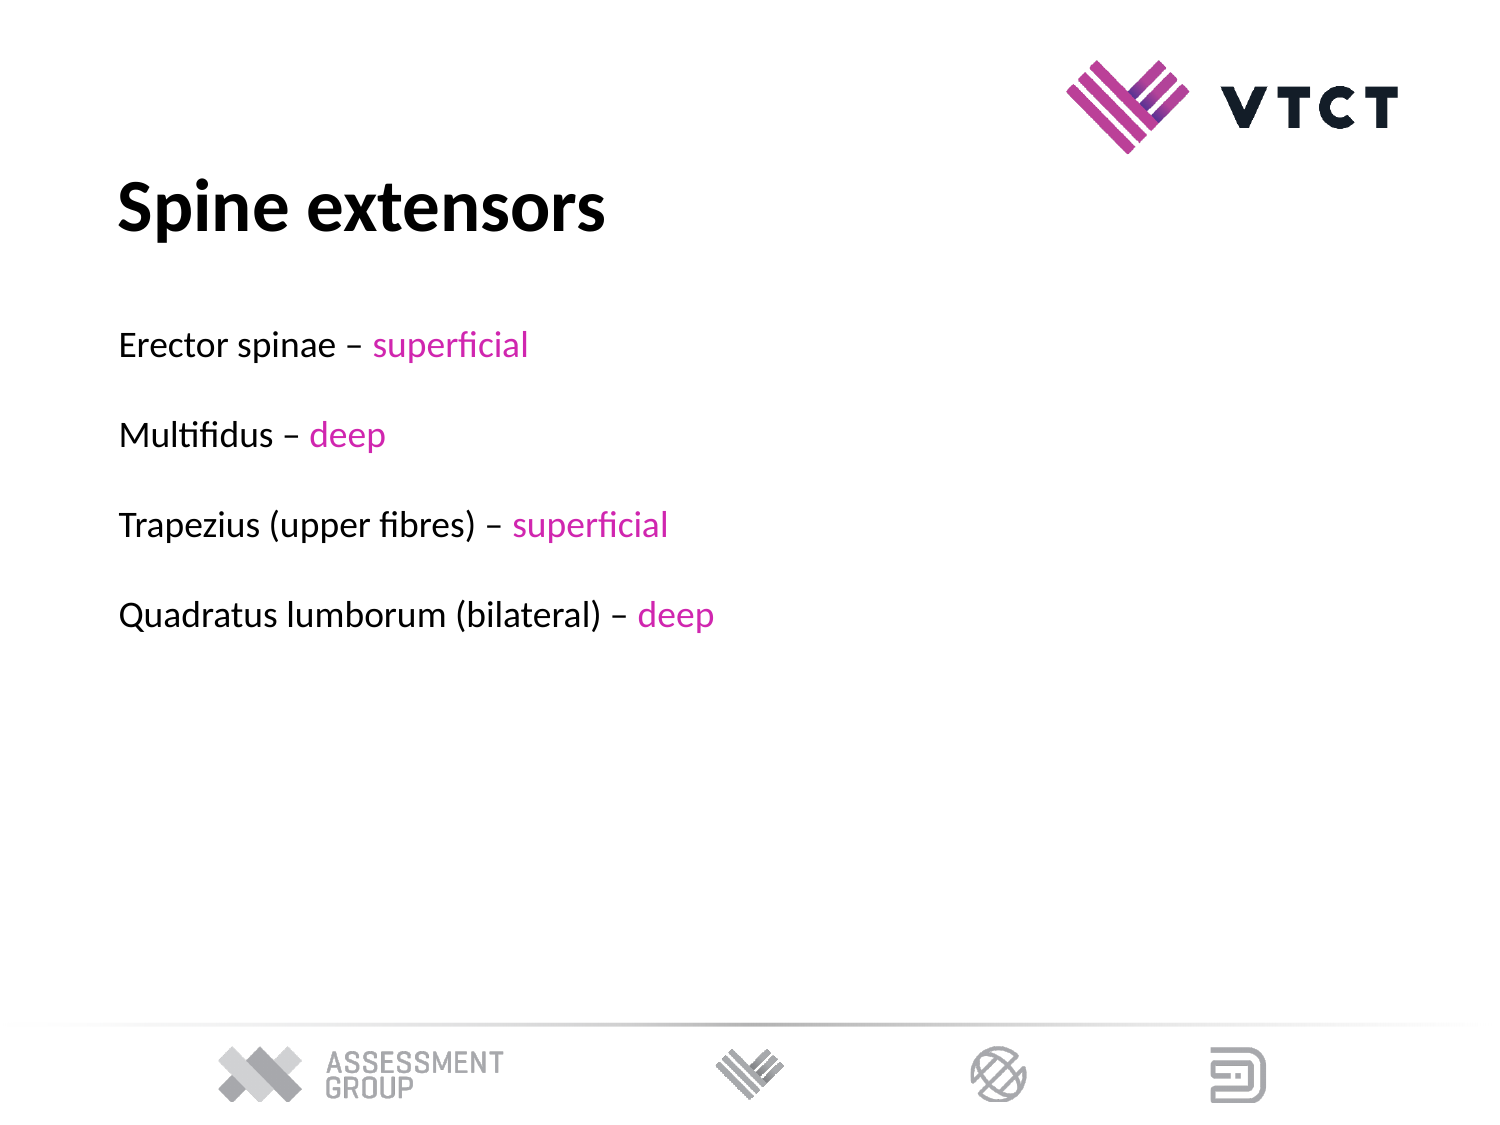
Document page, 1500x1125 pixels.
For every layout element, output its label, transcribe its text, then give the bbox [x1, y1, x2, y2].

text_box Spine extensors [103, 148, 640, 254]
picture [1063, 59, 1400, 157]
picture [714, 1046, 786, 1102]
picture [0, 1022, 1499, 1027]
text_box Erector spinae – superficial Multifidus – deep Trapezius (upper fibres) – superficial Quadratus lumborum (bilateral) – deep [103, 267, 1214, 642]
